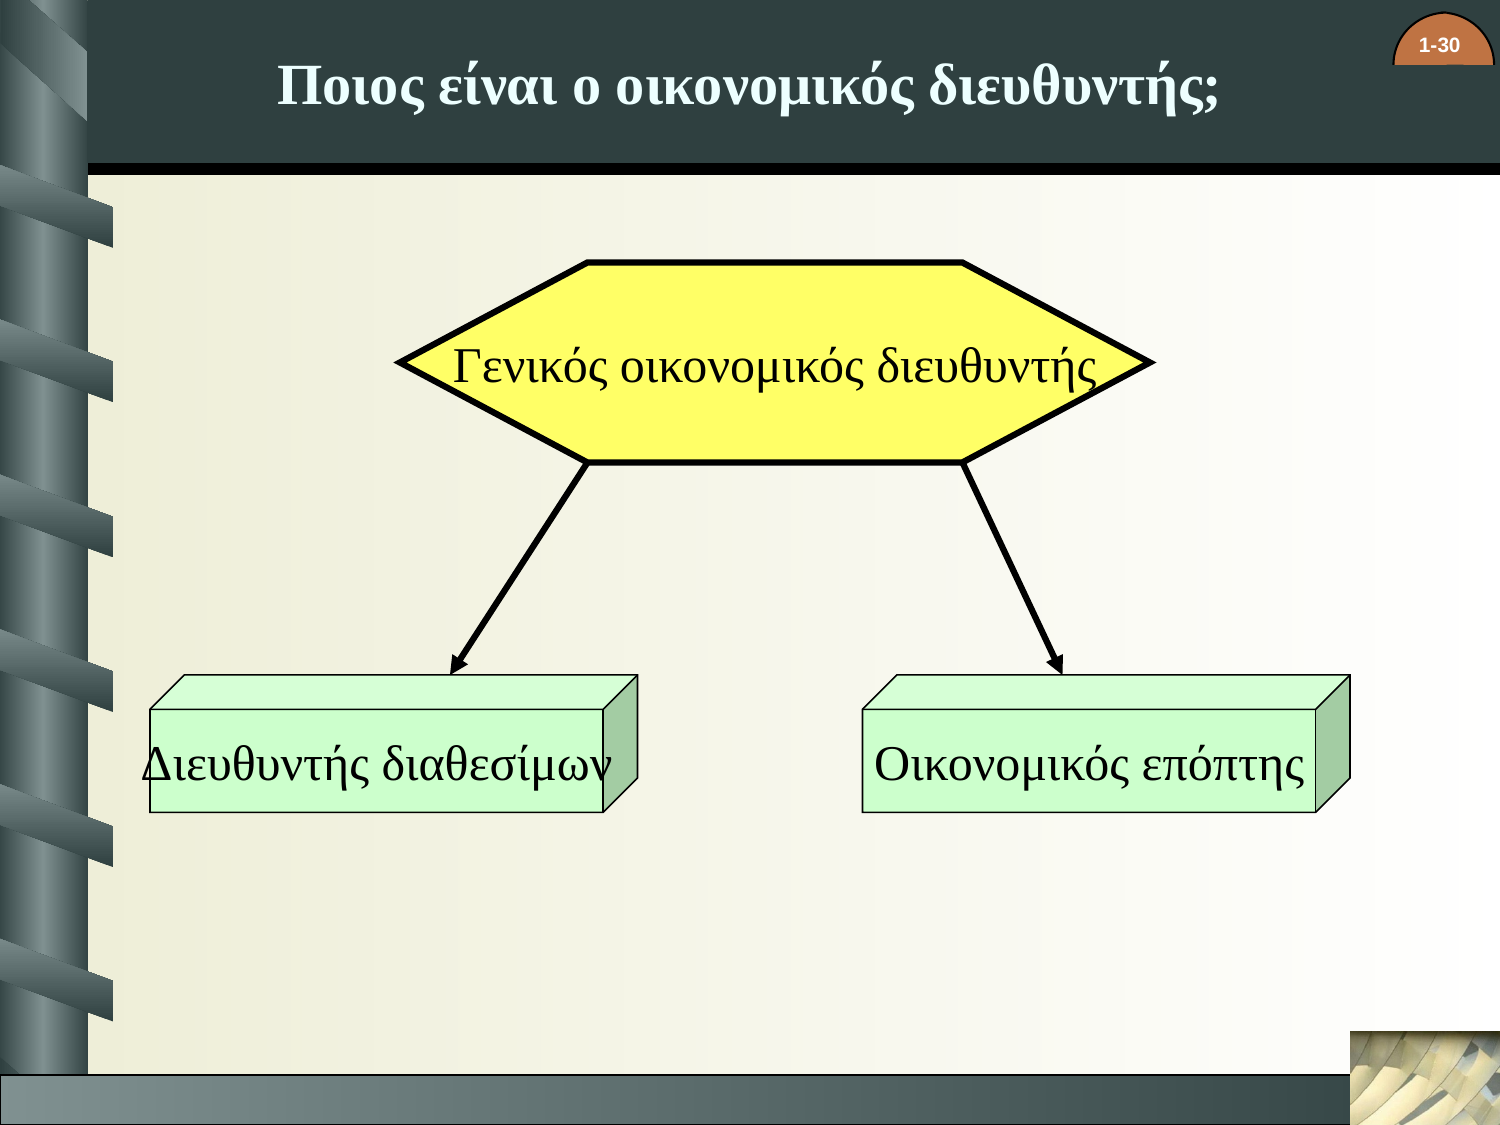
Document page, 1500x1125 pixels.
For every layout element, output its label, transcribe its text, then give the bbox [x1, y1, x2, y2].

title Ποιος είναι ο οικονομικός διευθυντής; [111, 11, 1388, 151]
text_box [862, 462, 1351, 813]
text_box Γενικός οικονομικός διευθυντής [399, 262, 1150, 463]
picture [1350, 1031, 1500, 1125]
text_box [149, 462, 638, 813]
